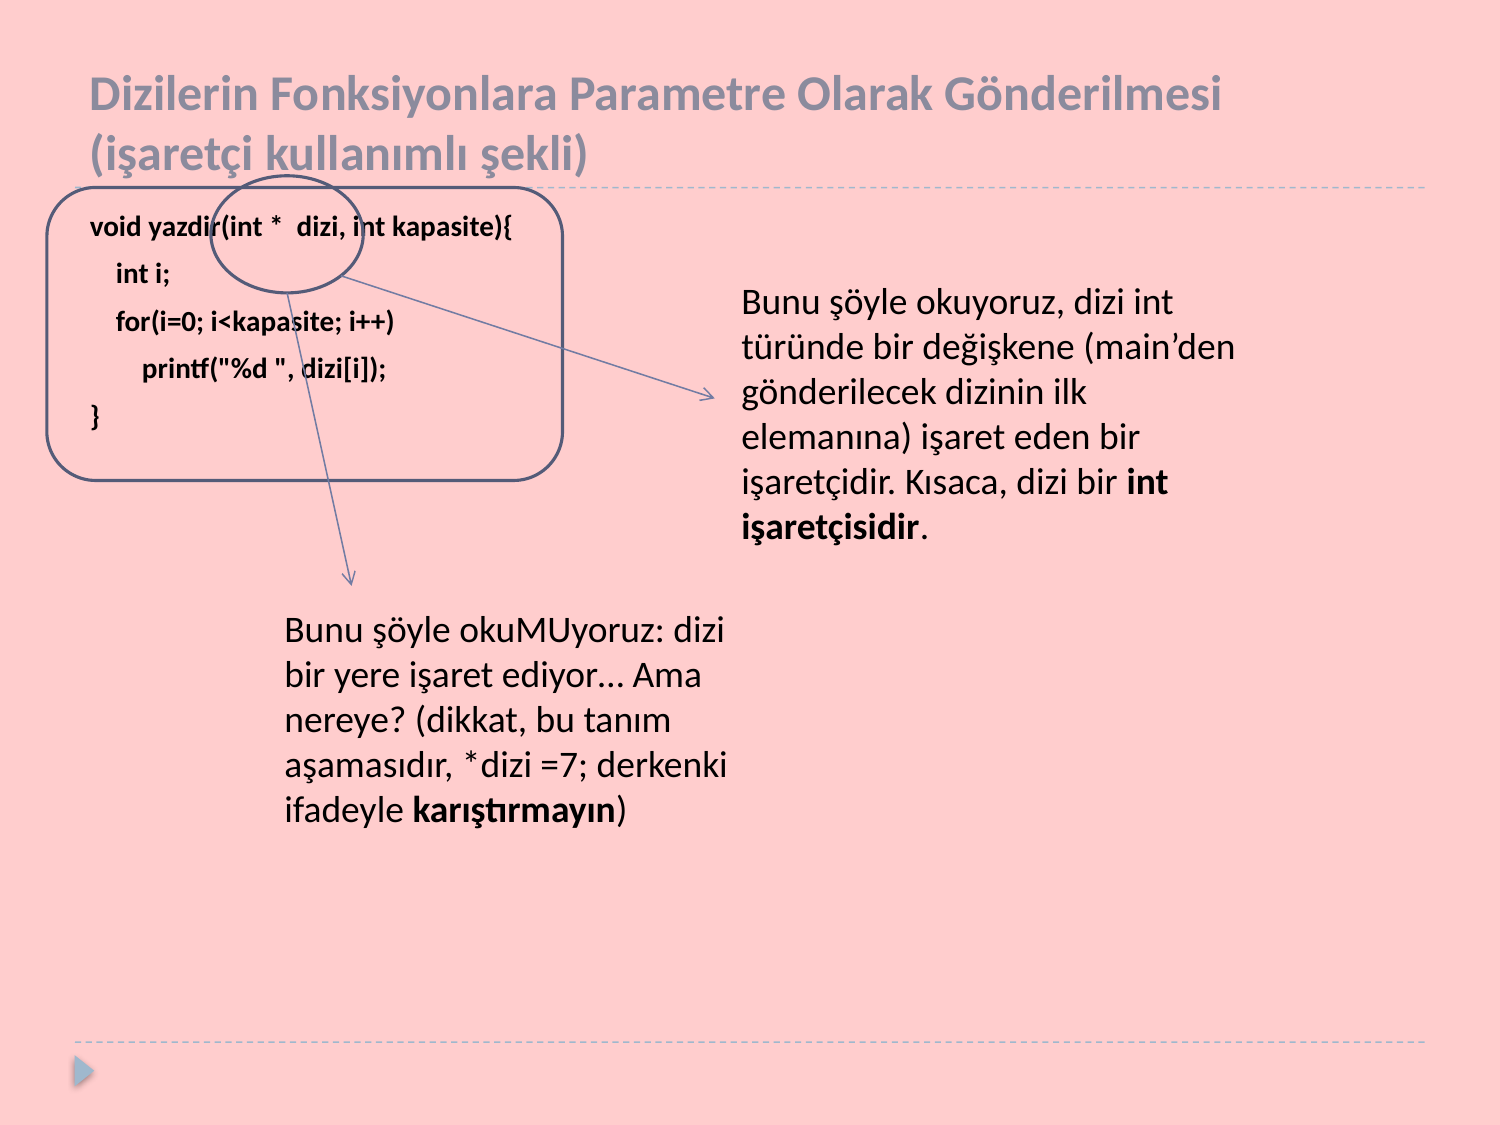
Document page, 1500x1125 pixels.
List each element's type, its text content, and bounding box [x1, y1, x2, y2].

title Dizilerin Fonksiyonlara Parametre Olarak Gönderilmesi (işaretçi kullanımlı şekli) [75, 24, 1425, 188]
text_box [340, 269, 1278, 558]
text_box [334, 185, 565, 269]
text_box [209, 174, 365, 293]
text_box [314, 283, 334, 292]
text_box [45, 185, 269, 483]
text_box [269, 292, 786, 841]
list void yazdir(int * dizi, int kapasite){ int i; for(i=0; i<kapasite; i++) printf("%d ", dizi[i]); } [75, 200, 1425, 1010]
